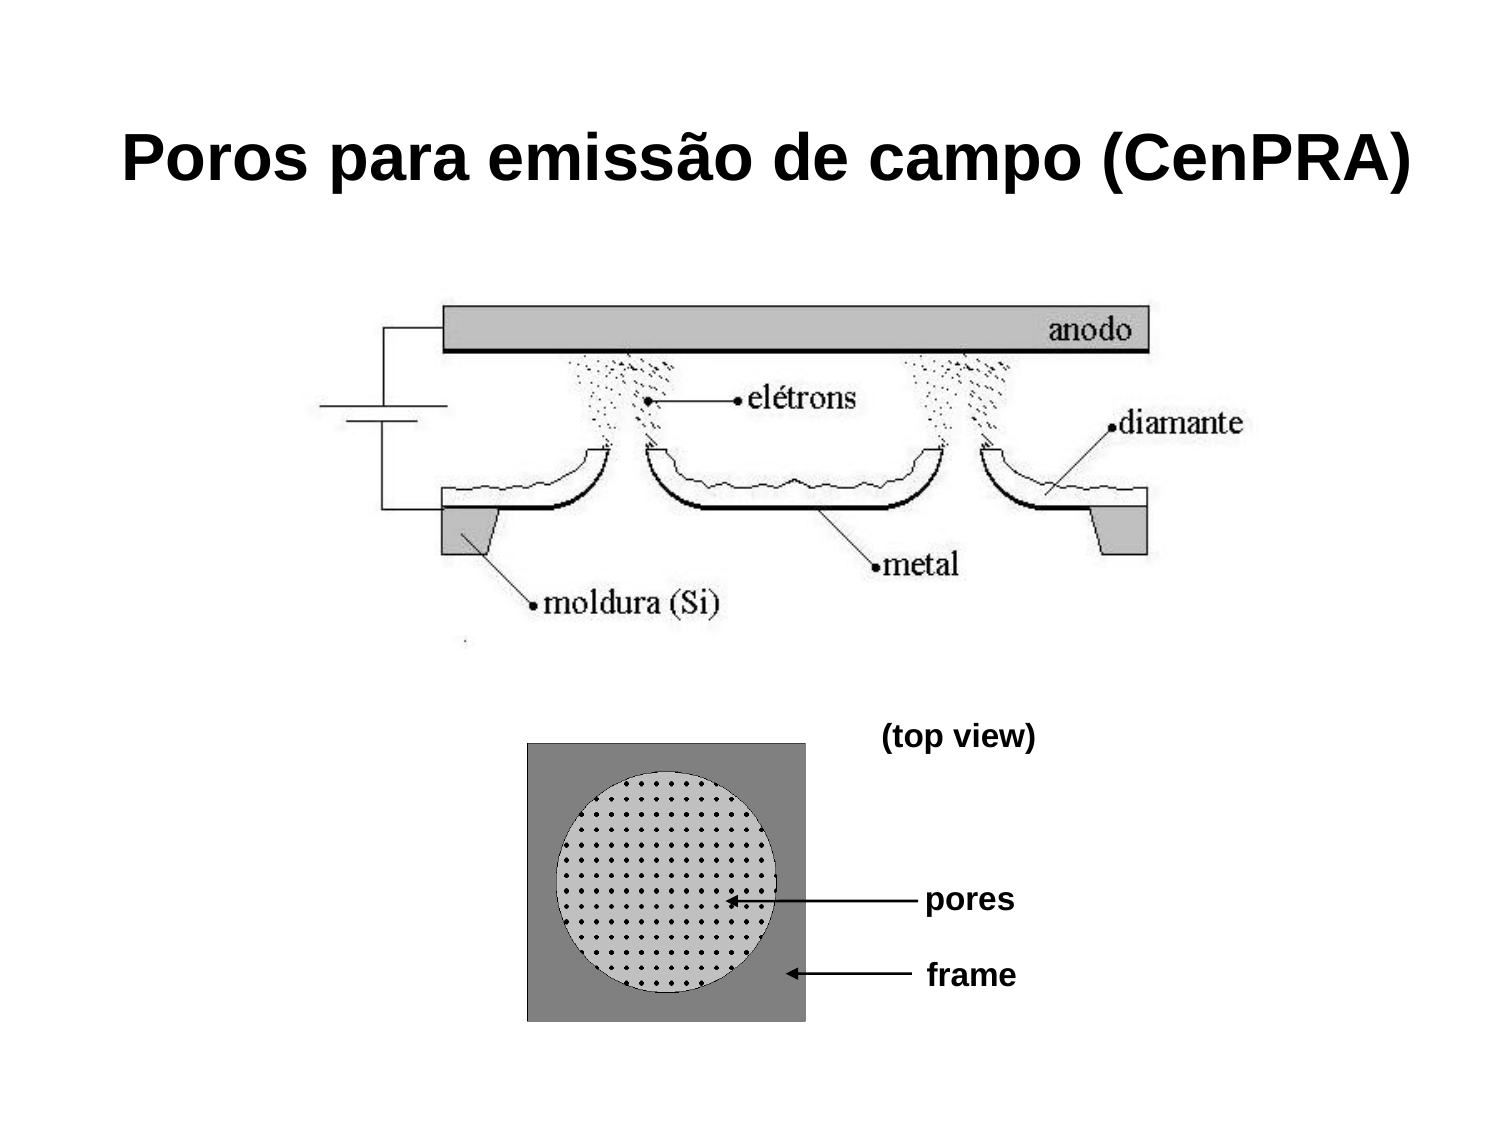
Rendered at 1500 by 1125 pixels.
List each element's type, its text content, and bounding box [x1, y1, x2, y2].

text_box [458, 693, 1100, 1073]
text_box Poros para emissão de campo (CenPRA) [106, 106, 1454, 201]
picture [274, 249, 1288, 669]
